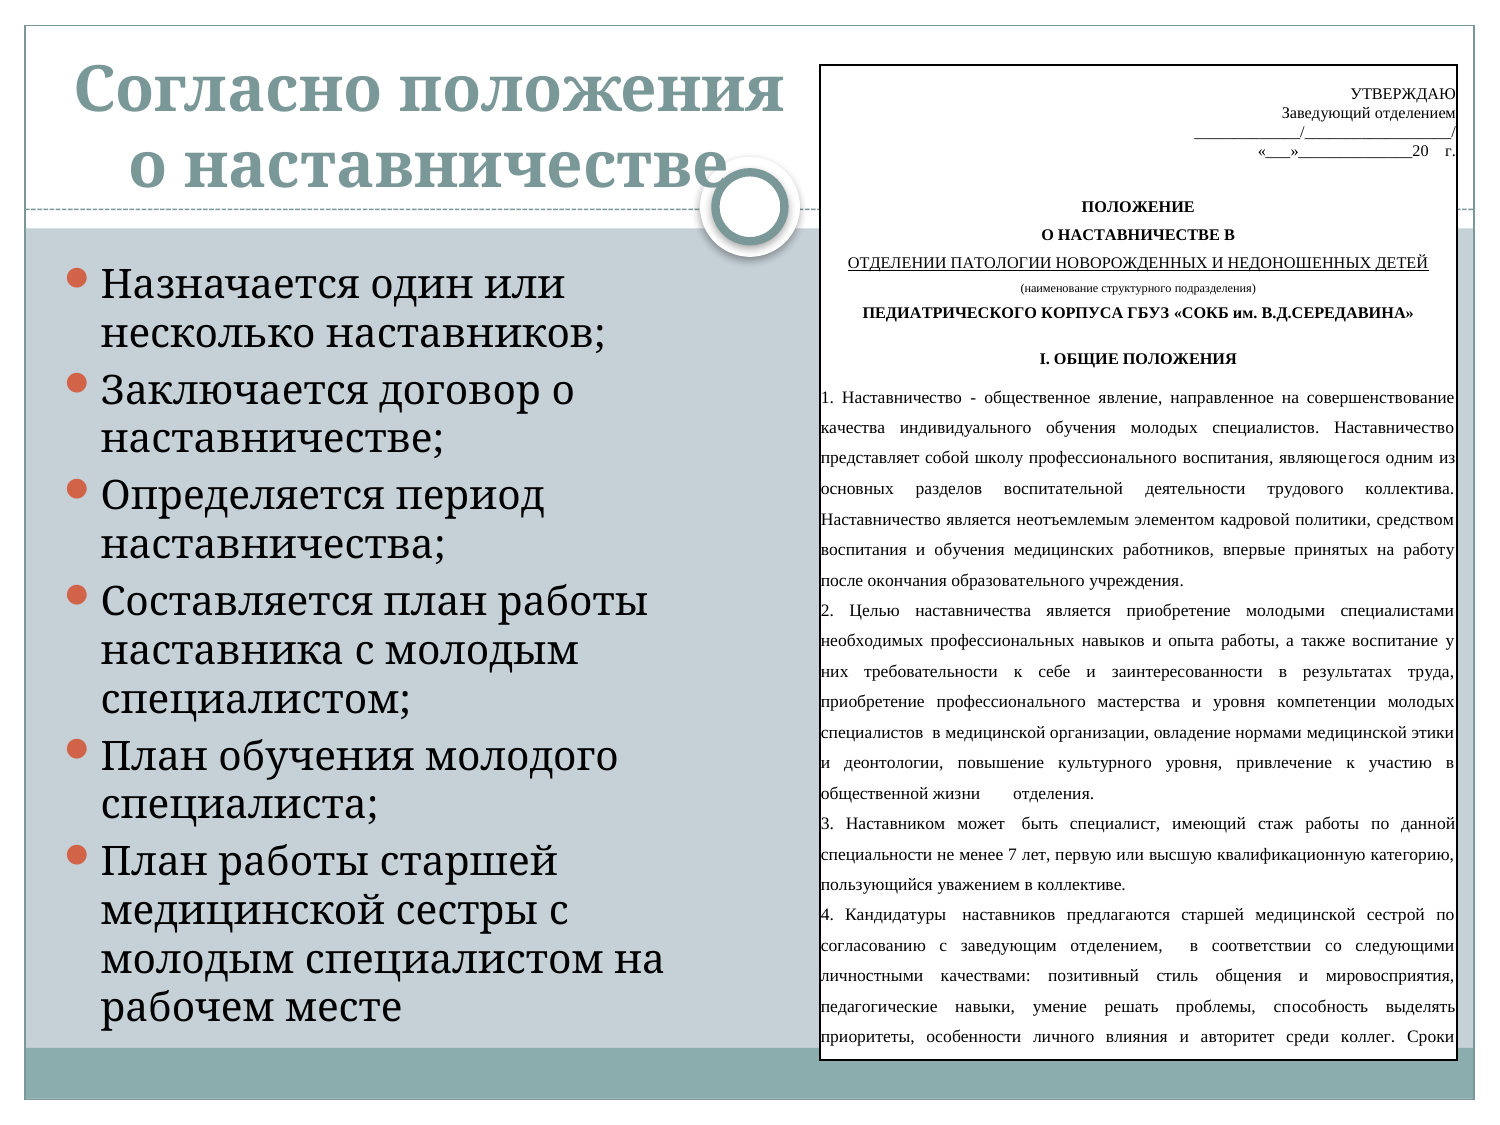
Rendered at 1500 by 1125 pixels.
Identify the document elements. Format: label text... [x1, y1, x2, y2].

title Согласно положения о наставничестве [49, 37, 809, 209]
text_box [820, 66, 1456, 1059]
list Назначается один или несколько наставников; Заключается договор о наставничестве; Определяется период наставничества; Составляется план работы наставника с молодым специалистом; План обучения молодого специалиста; План работы старшей медицинской сестры с молодым специалистом на рабочем месте [49, 250, 739, 1047]
